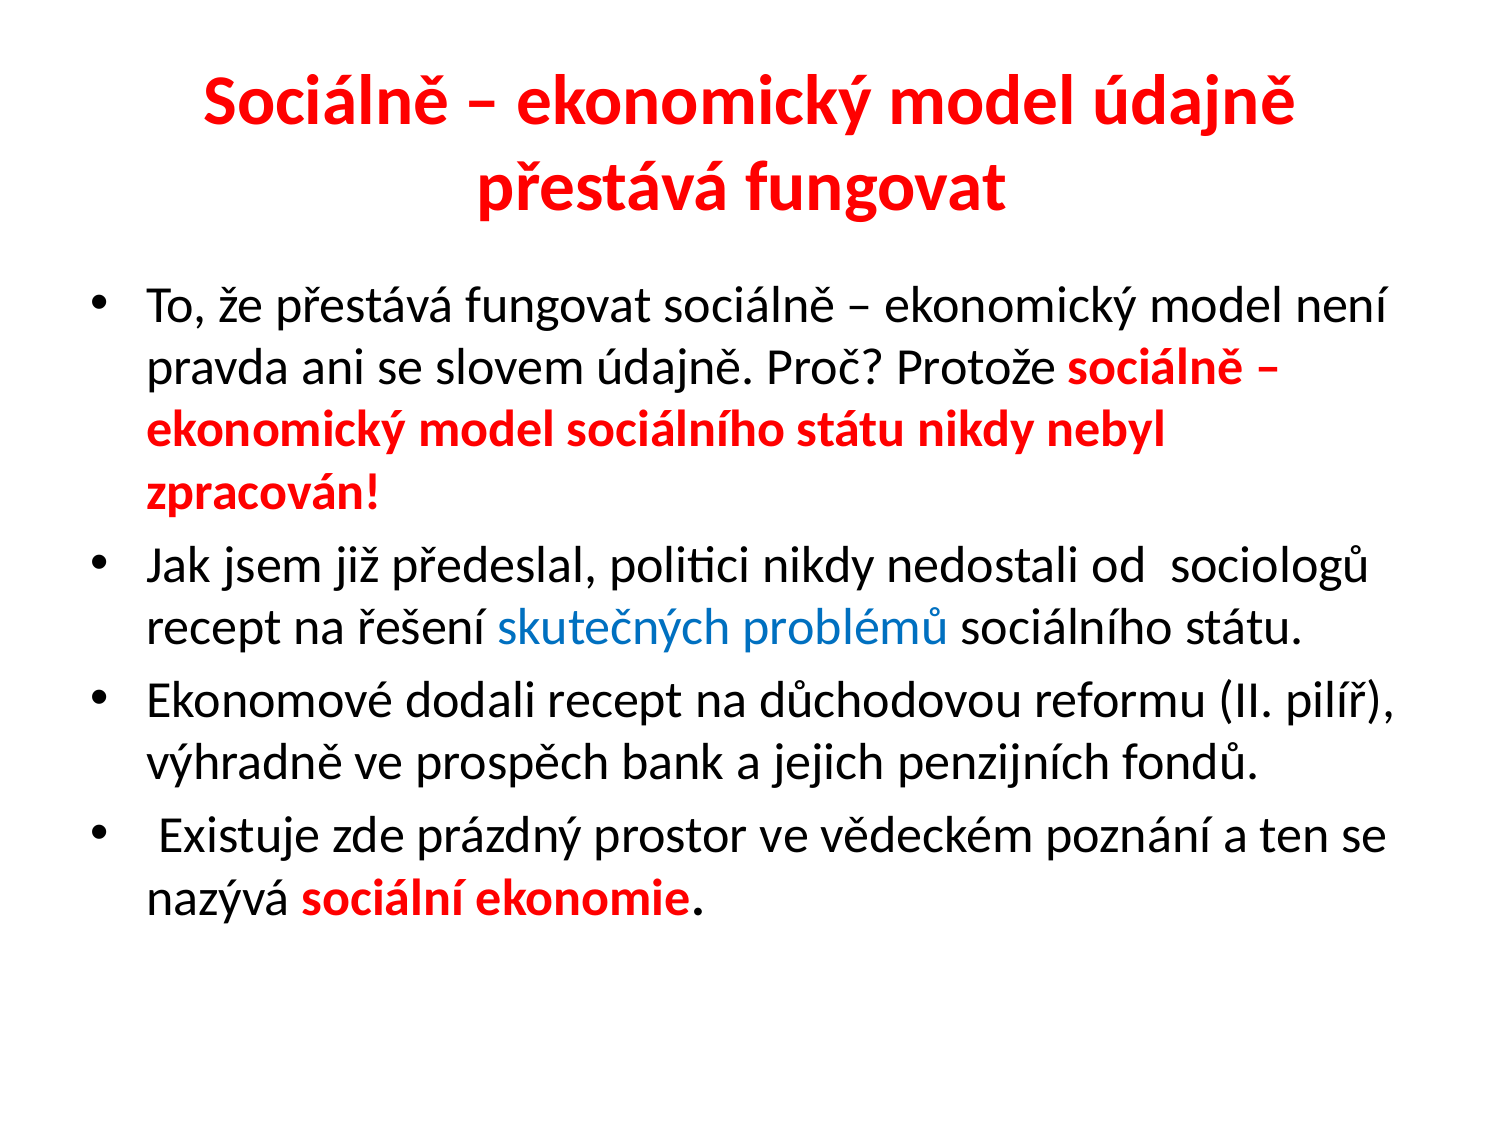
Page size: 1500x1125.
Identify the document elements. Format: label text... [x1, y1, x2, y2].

list To, že přestává fungovat sociálně – ekonomický model není pravda ani se slovem údajně. Proč? Protože sociálně – ekonomický model sociálního státu nikdy nebyl zpracován! Jak jsem již předeslal, politici nikdy nedostali od sociologů recept na řešení skutečných problémů sociálního státu. Ekonomové dodali recept na důchodovou reformu (II. pilíř), výhradně ve prospěch bank a jejich penzijních fondů. Existuje zde prázdný prostor ve vědeckém poznání a ten se nazývá sociální ekonomie. [75, 262, 1425, 1005]
title Sociálně – ekonomický model údajně přestává fungovat [75, 45, 1425, 233]
